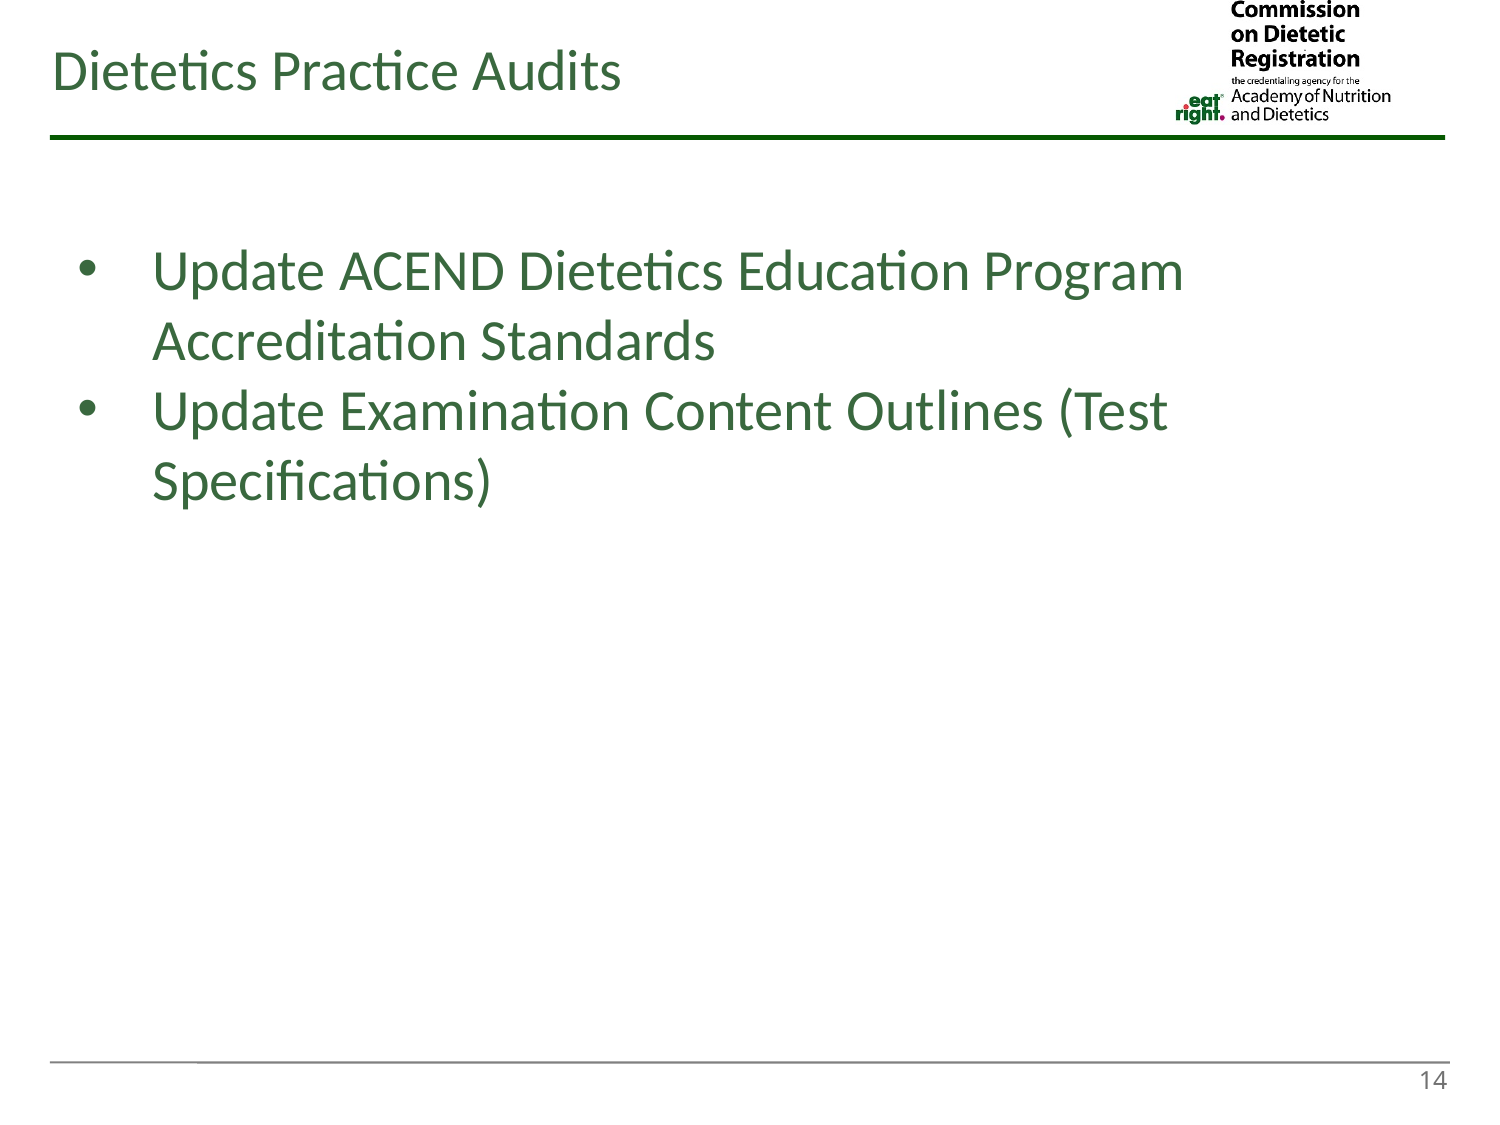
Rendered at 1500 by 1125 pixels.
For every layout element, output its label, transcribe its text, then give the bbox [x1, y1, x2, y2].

list Dietetics Practice Audits [37, 24, 1363, 138]
picture [1175, 0, 1393, 125]
text_box Update ACEND Dietetics Education Program Accreditation Standards Update Examination Content Outlines (Test Specifications) [62, 224, 1388, 900]
slide_number 14 [1112, 1062, 1463, 1100]
